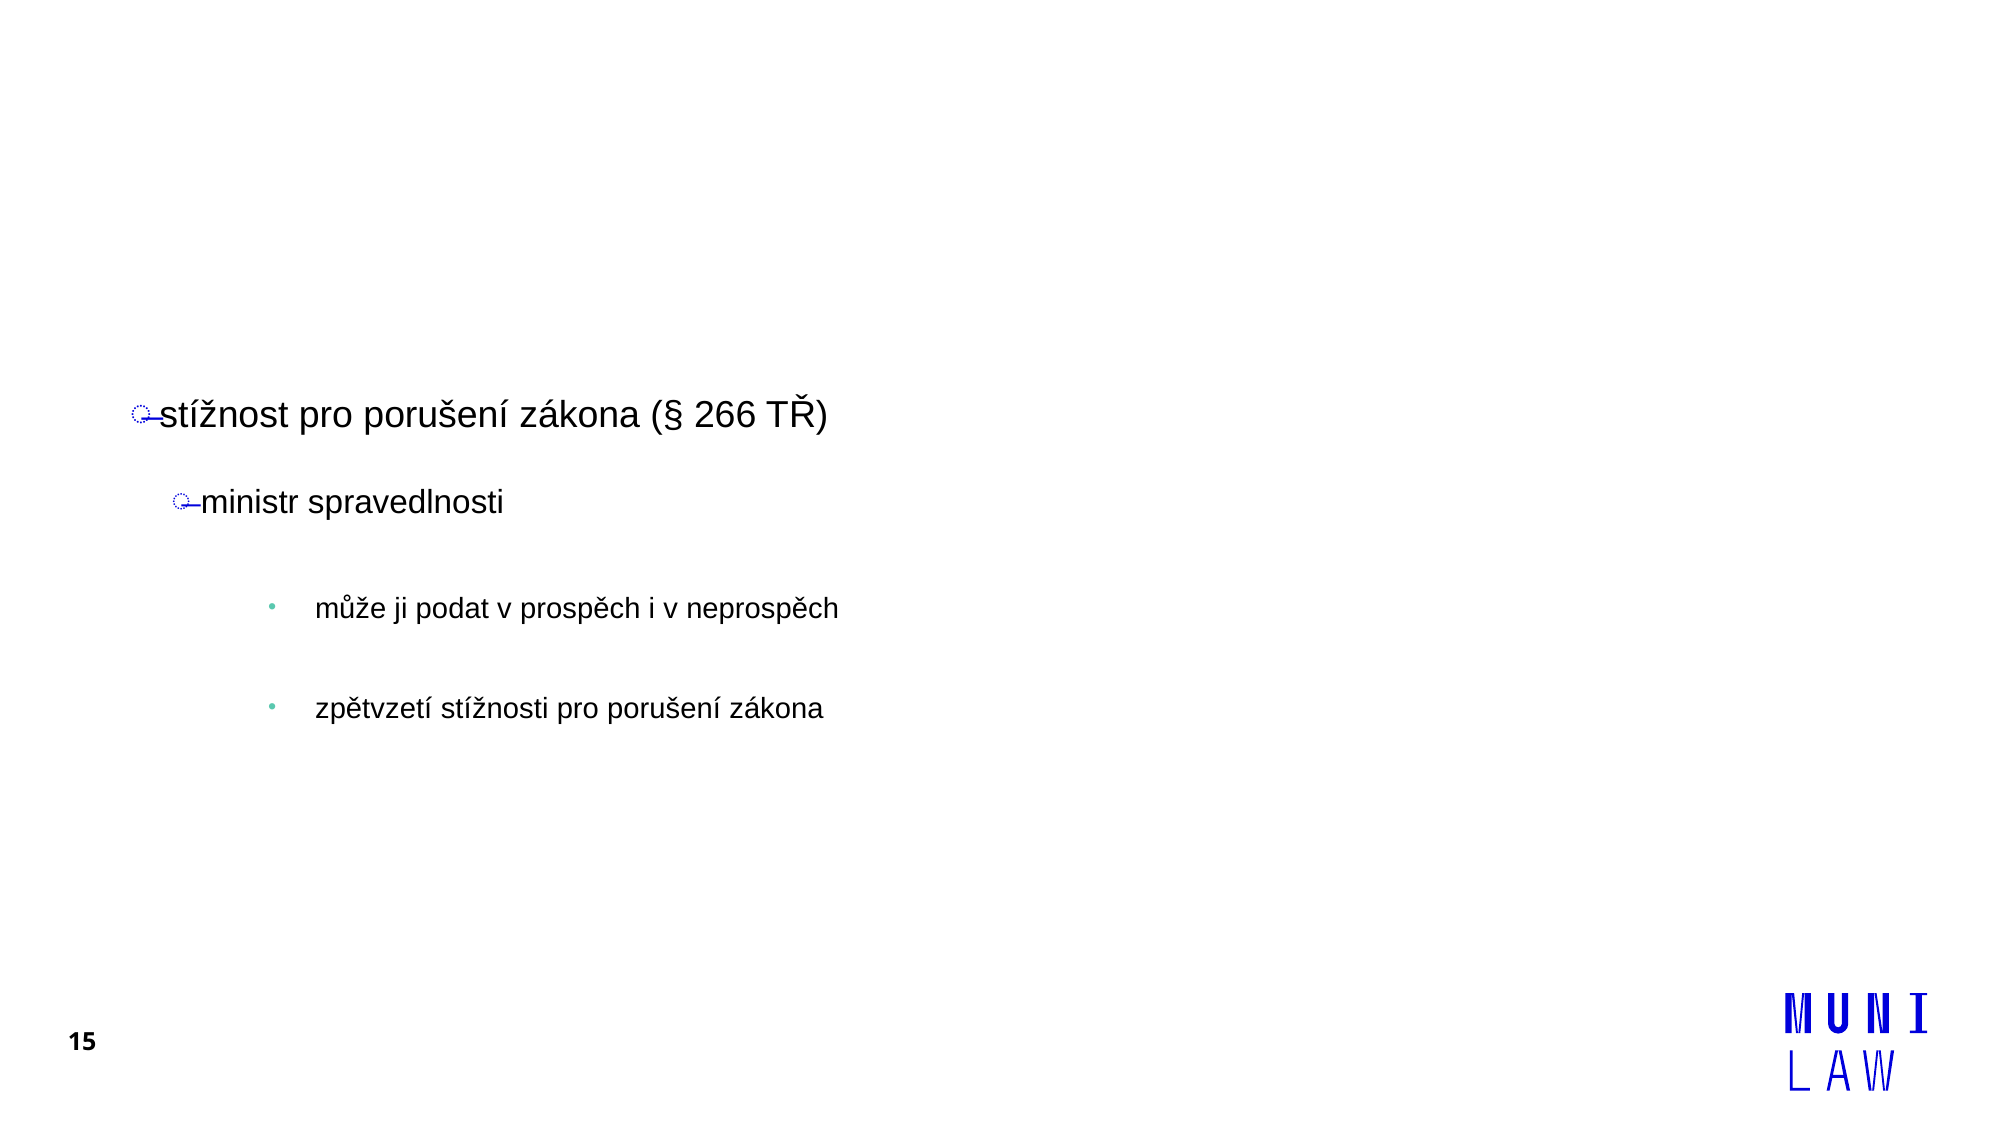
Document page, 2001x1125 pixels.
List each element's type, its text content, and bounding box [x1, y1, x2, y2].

slide_number 15 [67, 1021, 110, 1063]
list stížnost pro porušení zákona (§ 266 TŘ) ministr spravedlnosti může ji podat v prospěch i v neprospěch zpětvzetí stížnosti pro porušení zákona [118, 277, 1883, 957]
